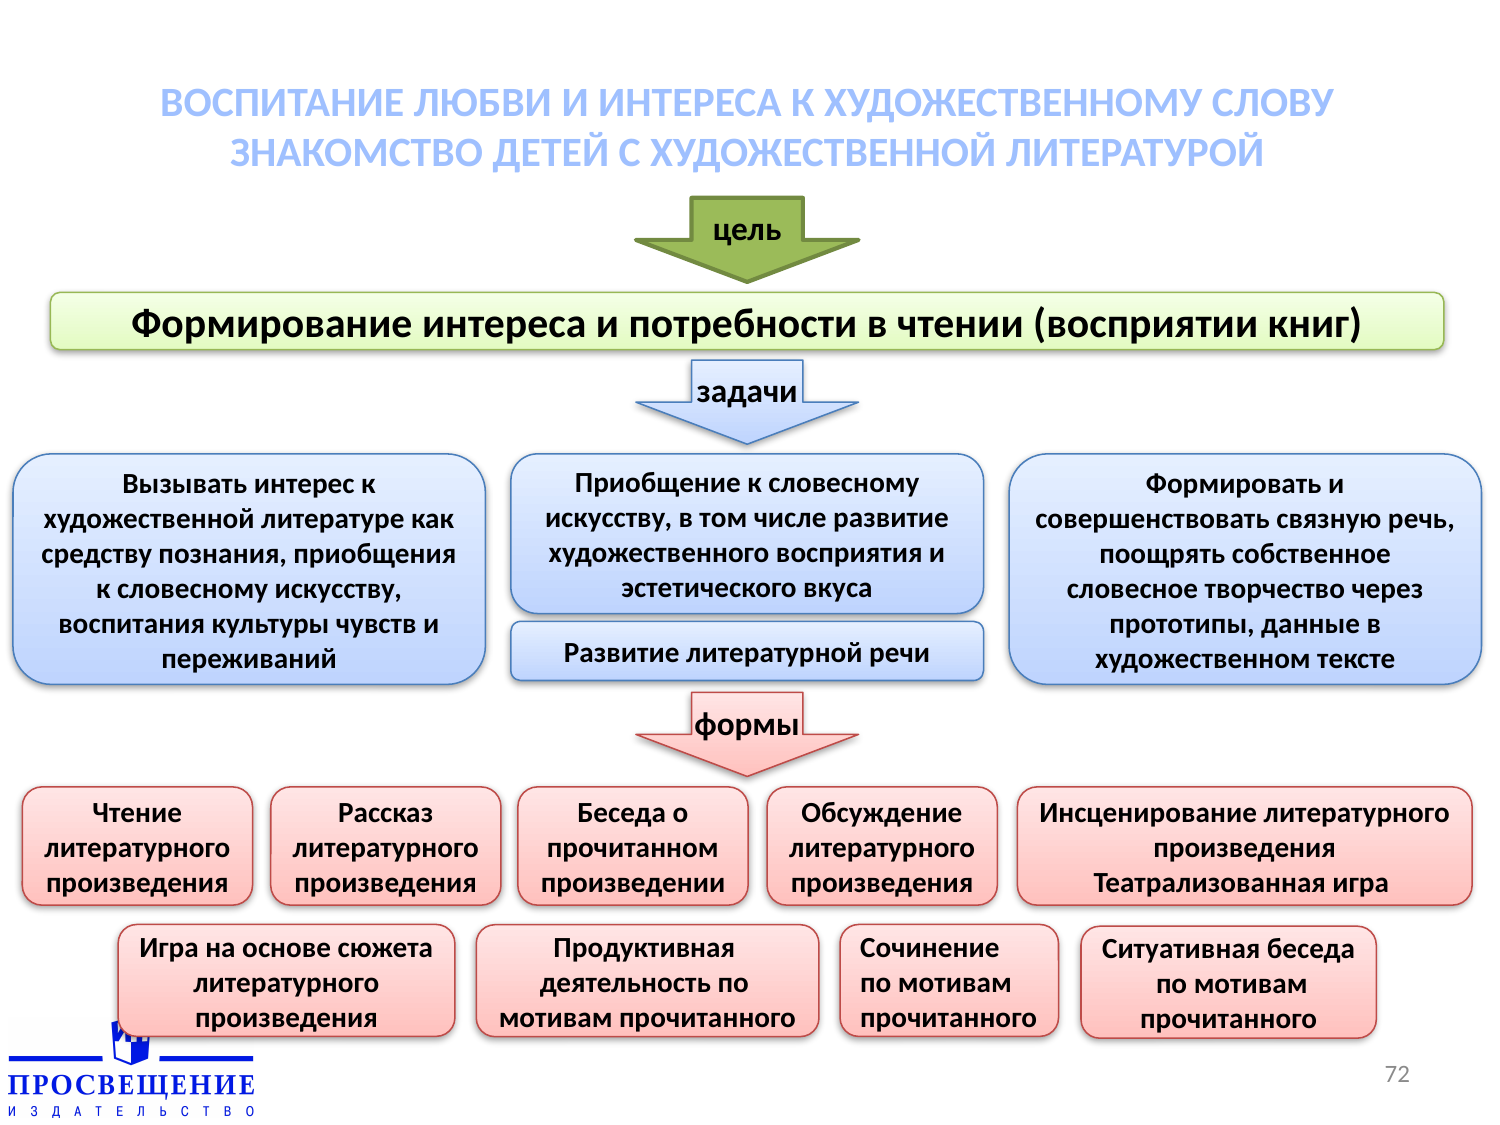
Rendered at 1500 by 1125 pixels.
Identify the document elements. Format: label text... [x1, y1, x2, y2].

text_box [22, 692, 1473, 1039]
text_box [50, 197, 1445, 350]
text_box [12, 359, 1482, 685]
slide_number 72 [1074, 1047, 1425, 1103]
picture [8, 1017, 254, 1118]
text_box ВОСПИТАНИЕ ЛЮБВИ И ИНТЕРЕСА К ХУДОЖЕСТВЕННОМУ СЛОВУ ЗНАКОМСТВО ДЕТЕЙ С ХУДОЖЕСТВЕННОЙ ЛИТЕРАТУРОЙ [91, 67, 1403, 183]
